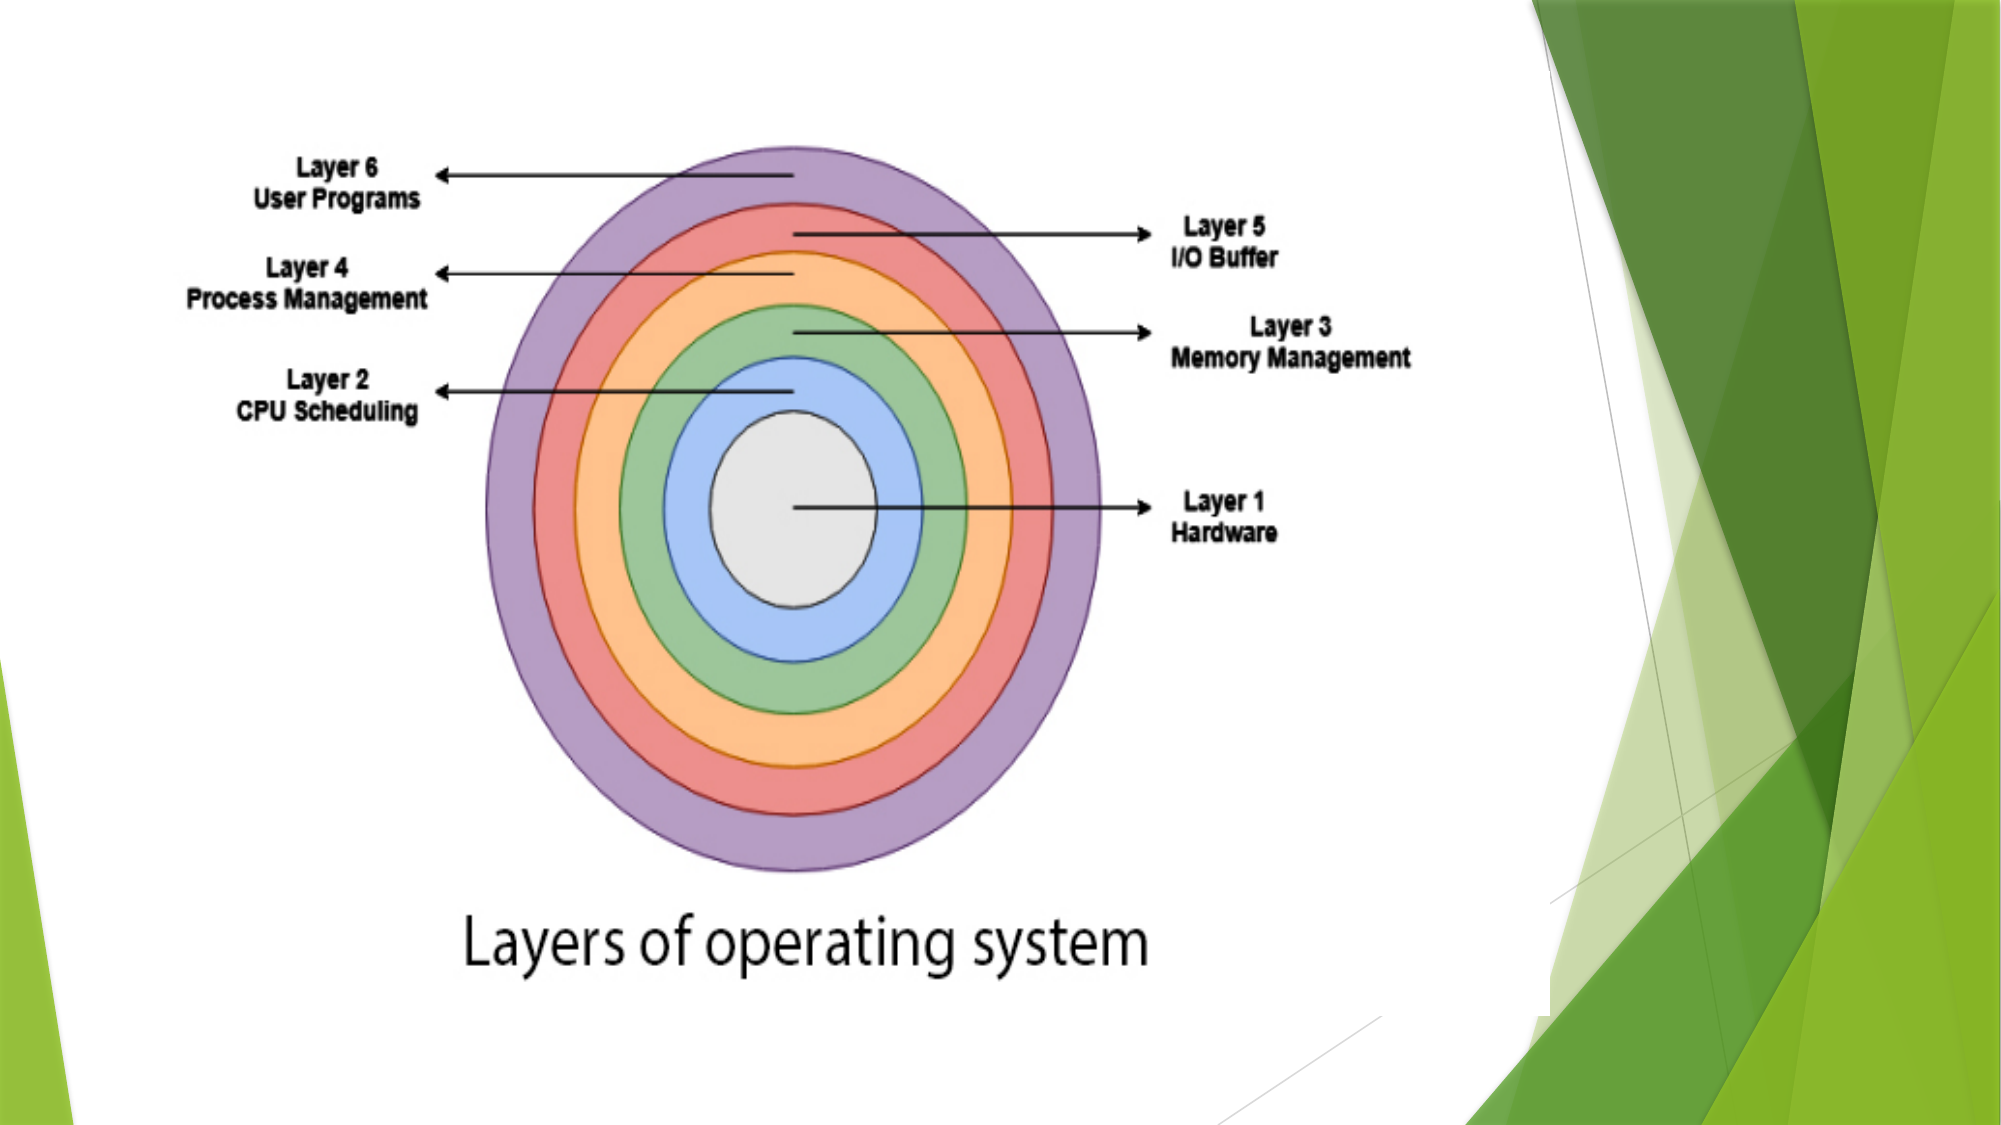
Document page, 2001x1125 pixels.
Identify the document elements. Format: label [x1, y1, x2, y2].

picture [66, 70, 1551, 1017]
